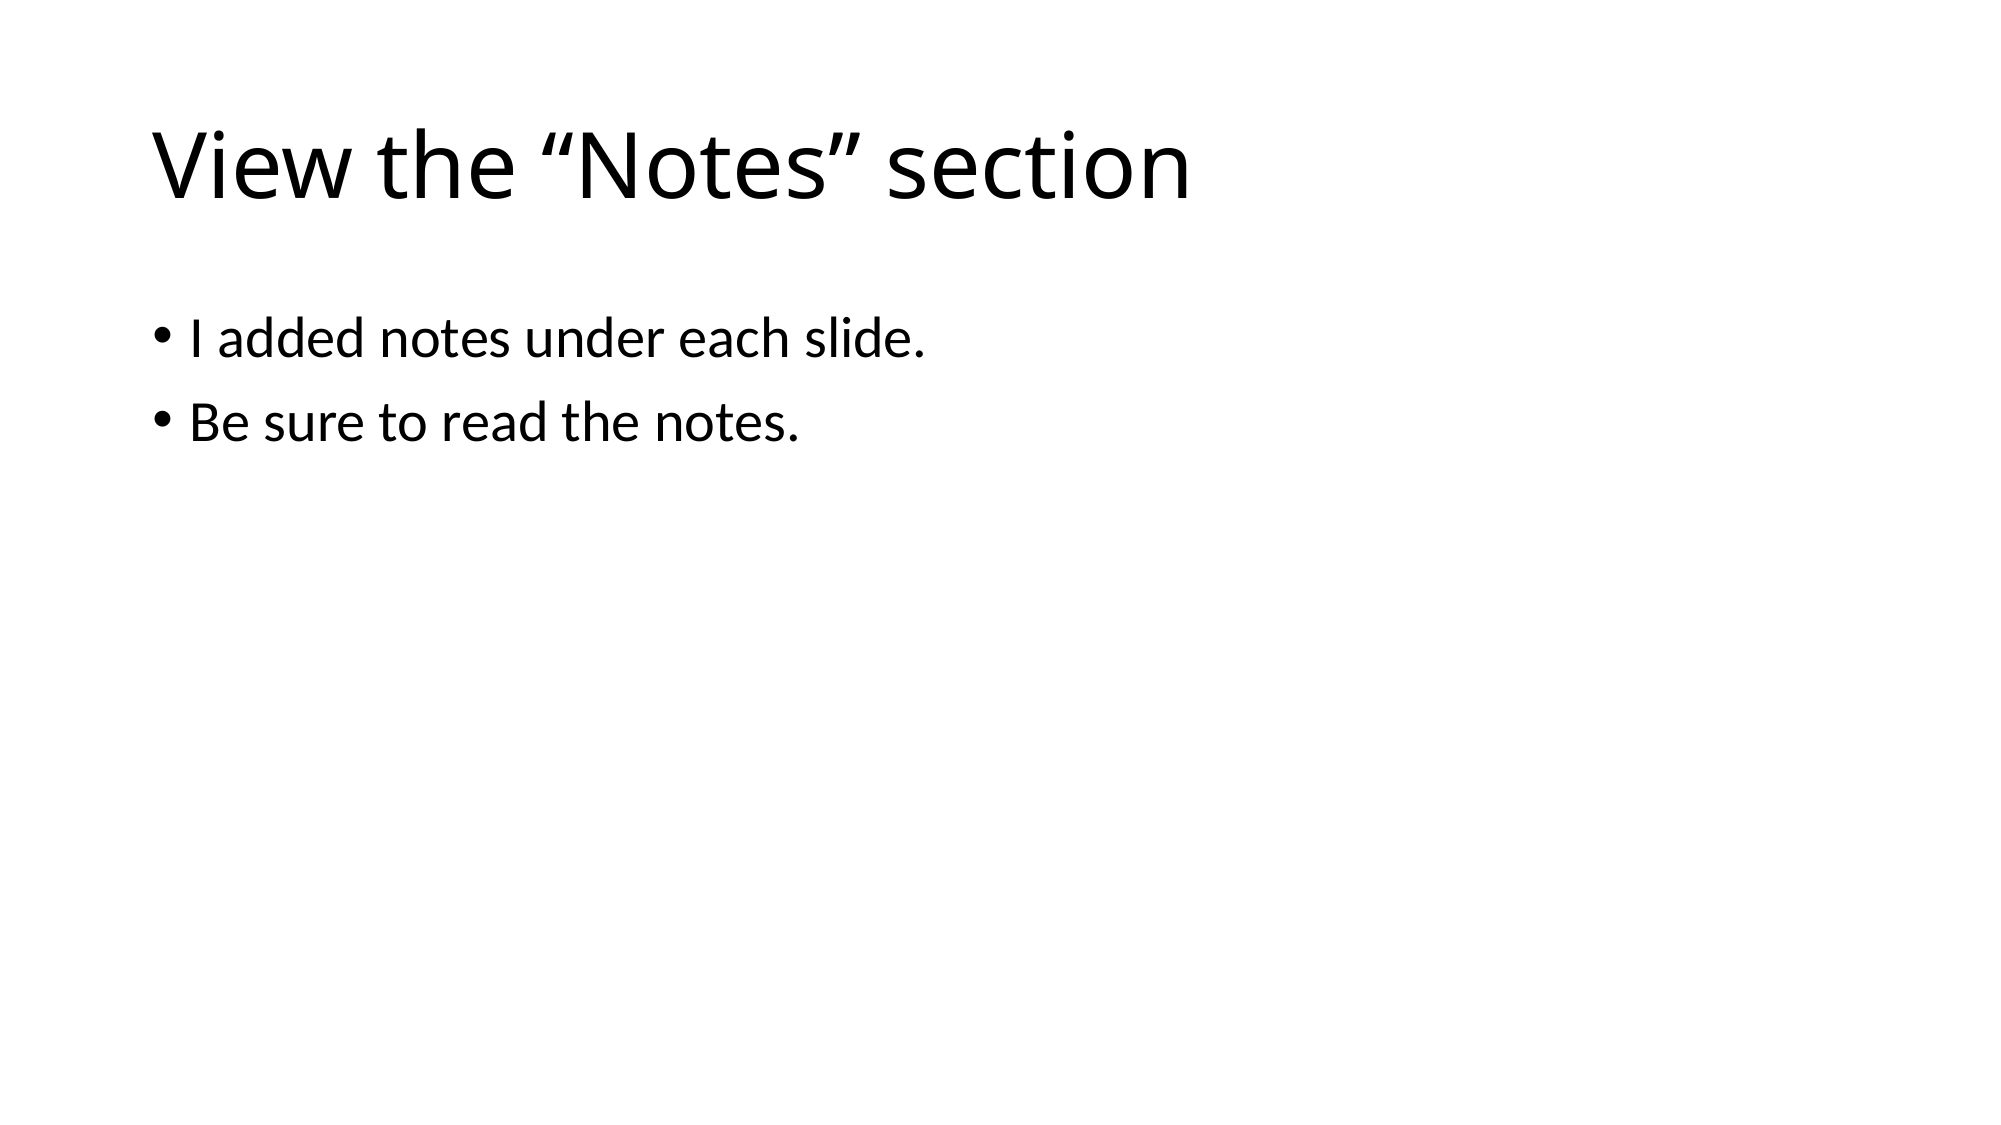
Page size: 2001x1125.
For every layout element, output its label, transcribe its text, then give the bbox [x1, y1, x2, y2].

title View the “Notes” section [137, 59, 1863, 278]
list I added notes under each slide. Be sure to read the notes. [137, 299, 1863, 1014]
